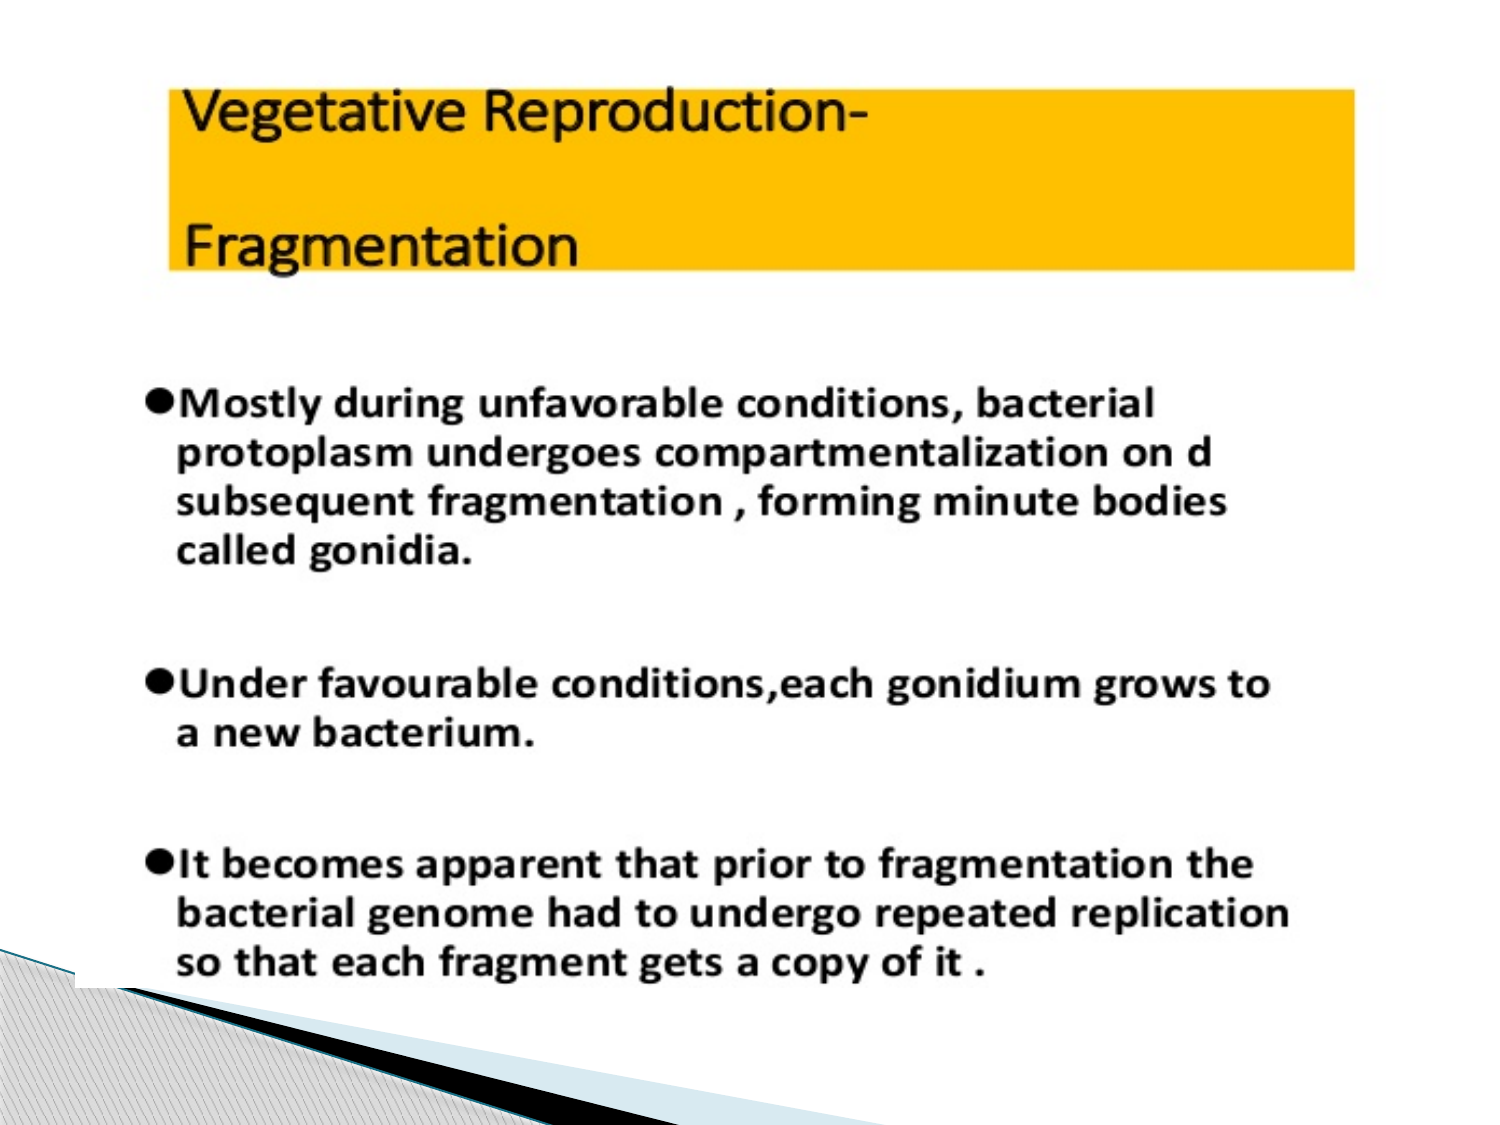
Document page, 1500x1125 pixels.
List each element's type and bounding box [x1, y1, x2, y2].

picture [74, 49, 1451, 988]
